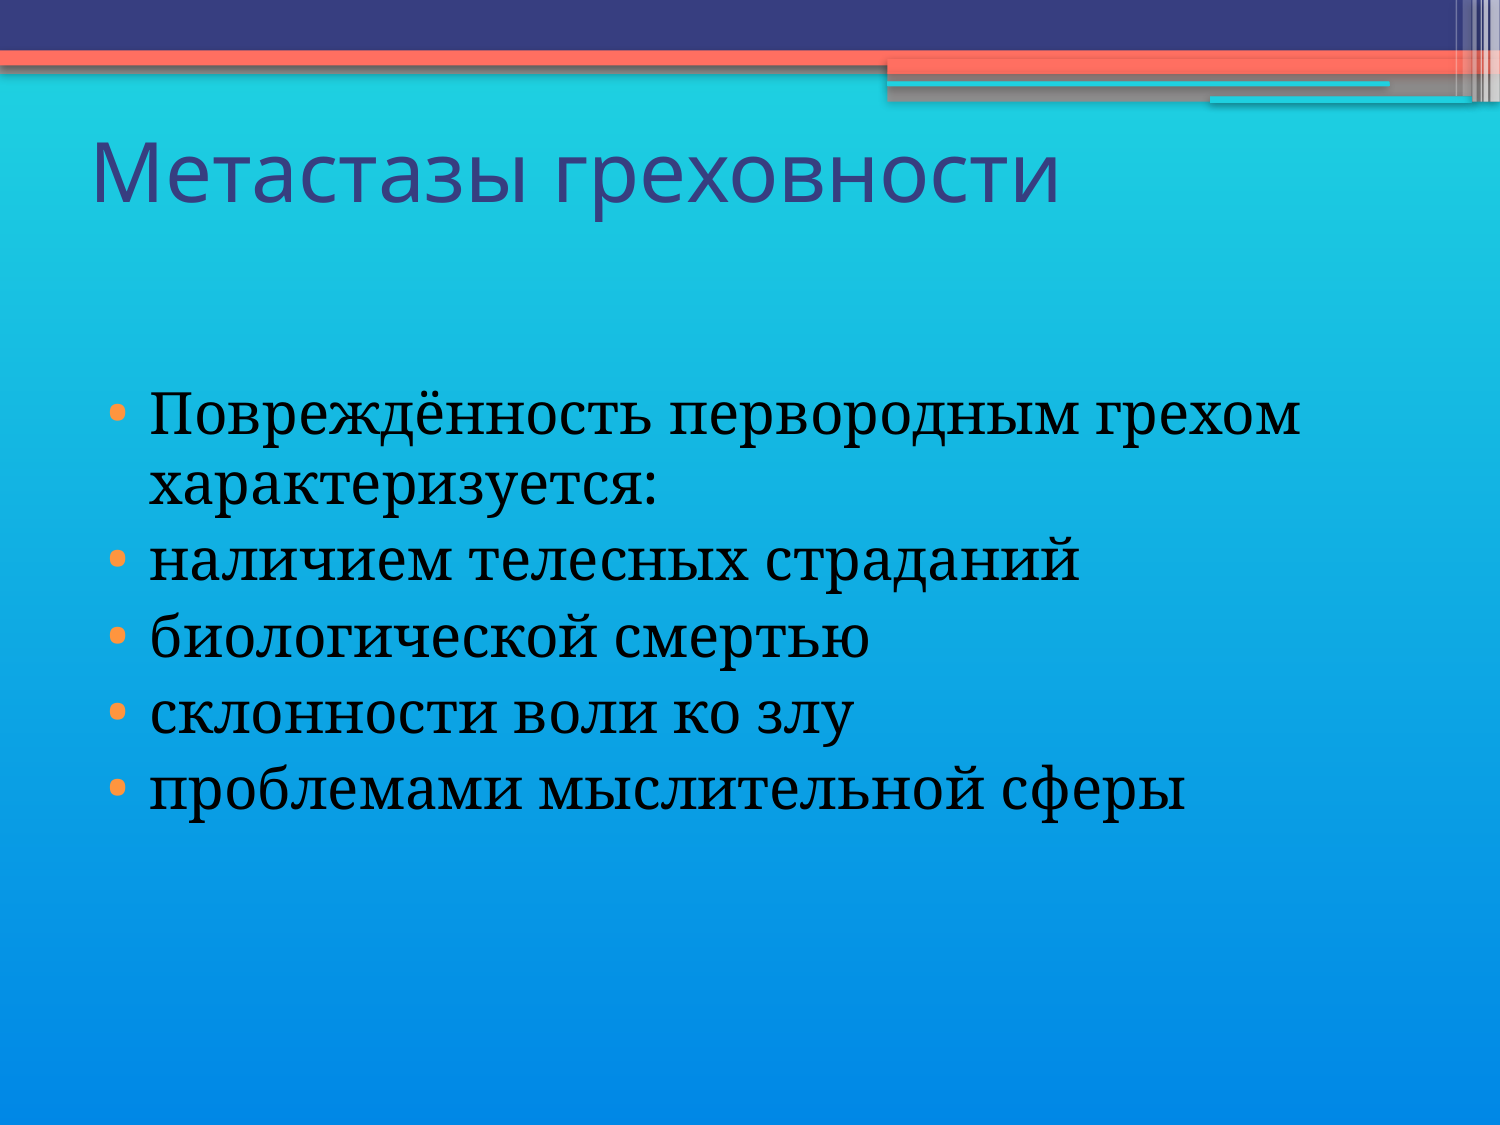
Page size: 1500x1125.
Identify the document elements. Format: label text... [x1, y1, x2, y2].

title Метастазы греховности [75, 82, 1425, 257]
list Повреждённость первородным грехом характеризуется: наличием телесных страданий биологической смертью склонности воли ко злу проблемами мыслительной сферы [75, 368, 1425, 1079]
